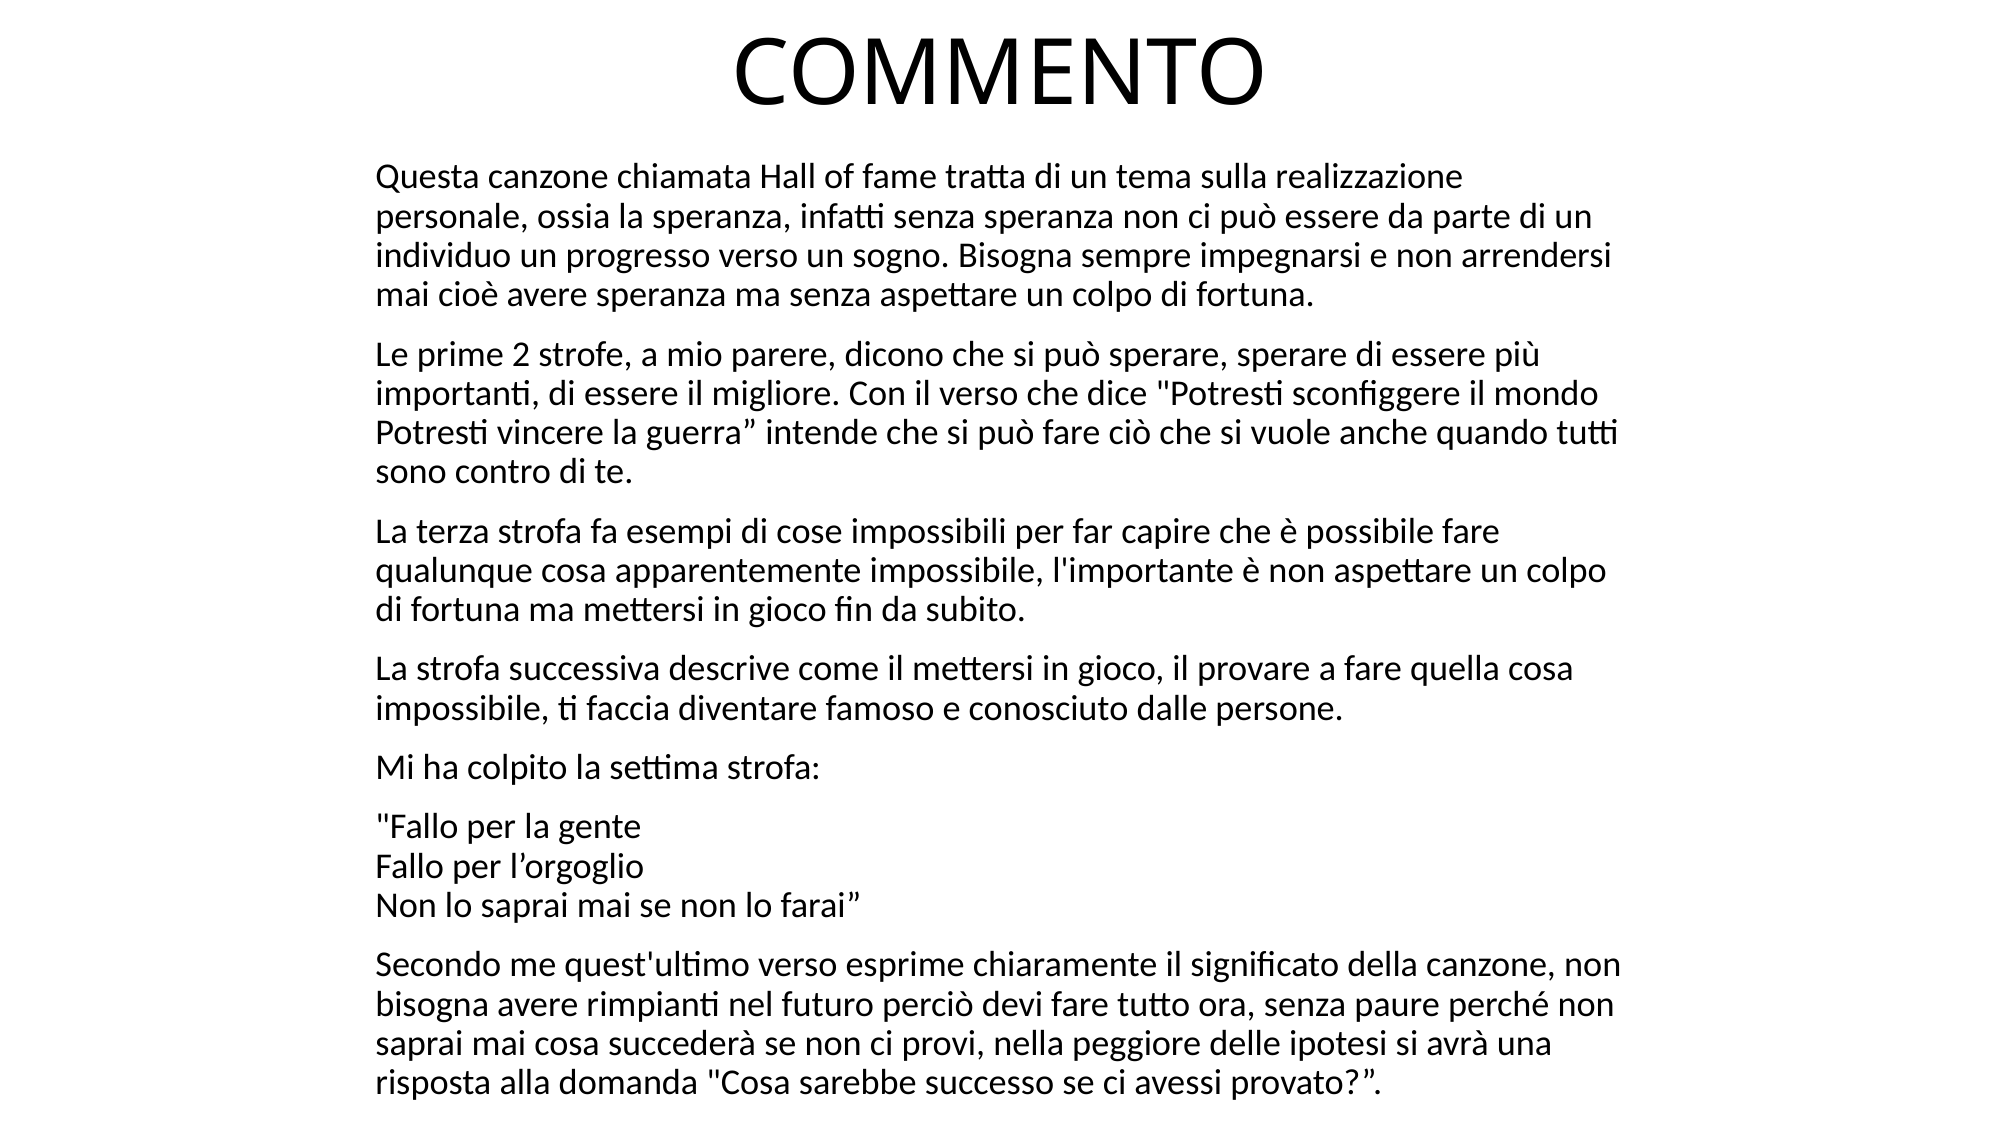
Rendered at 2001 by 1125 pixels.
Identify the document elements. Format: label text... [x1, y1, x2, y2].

list Questa canzone chiamata Hall of fame tratta di un tema sulla realizzazione personale, ossia la speranza, infatti senza speranza non ci può essere da parte di un individuo un progresso verso un sogno. Bisogna sempre impegnarsi e non arrendersi mai cioè avere speranza ma senza aspettare un colpo di fortuna. Le prime 2 strofe, a mio parere, dicono che si può sperare, sperare di essere più importanti, di essere il migliore. Con il verso che dice "Potresti sconfiggere il mondo Potresti vincere la guerra” intende che si può fare ciò che si vuole anche quando tutti sono contro di te. La terza strofa fa esempi di cose impossibili per far capire che è possibile fare qualunque cosa apparentemente impossibile, l'importante è non aspettare un colpo di fortuna ma mettersi in gioco fin da subito. La strofa successiva descrive come il mettersi in gioco, il provare a fare quella cosa impossibile, ti faccia diventare famoso e conosciuto dalle persone. Mi ha colpito la settima strofa: "Fallo per la gente Fallo per l’orgoglio Non lo saprai mai se non lo farai” Secondo me quest'ultimo verso esprime chiaramente il significato della canzone, non bisogna avere rimpianti nel futuro perciò devi fare tutto ora, senza paure perché non saprai mai cosa succederà se non ci provi, nella peggiore delle ipotesi si avrà una risposta alla domanda "Cosa sarebbe successo se ci avessi provato?”. [360, 150, 1640, 1125]
title COMMENTO [137, 0, 1863, 151]
